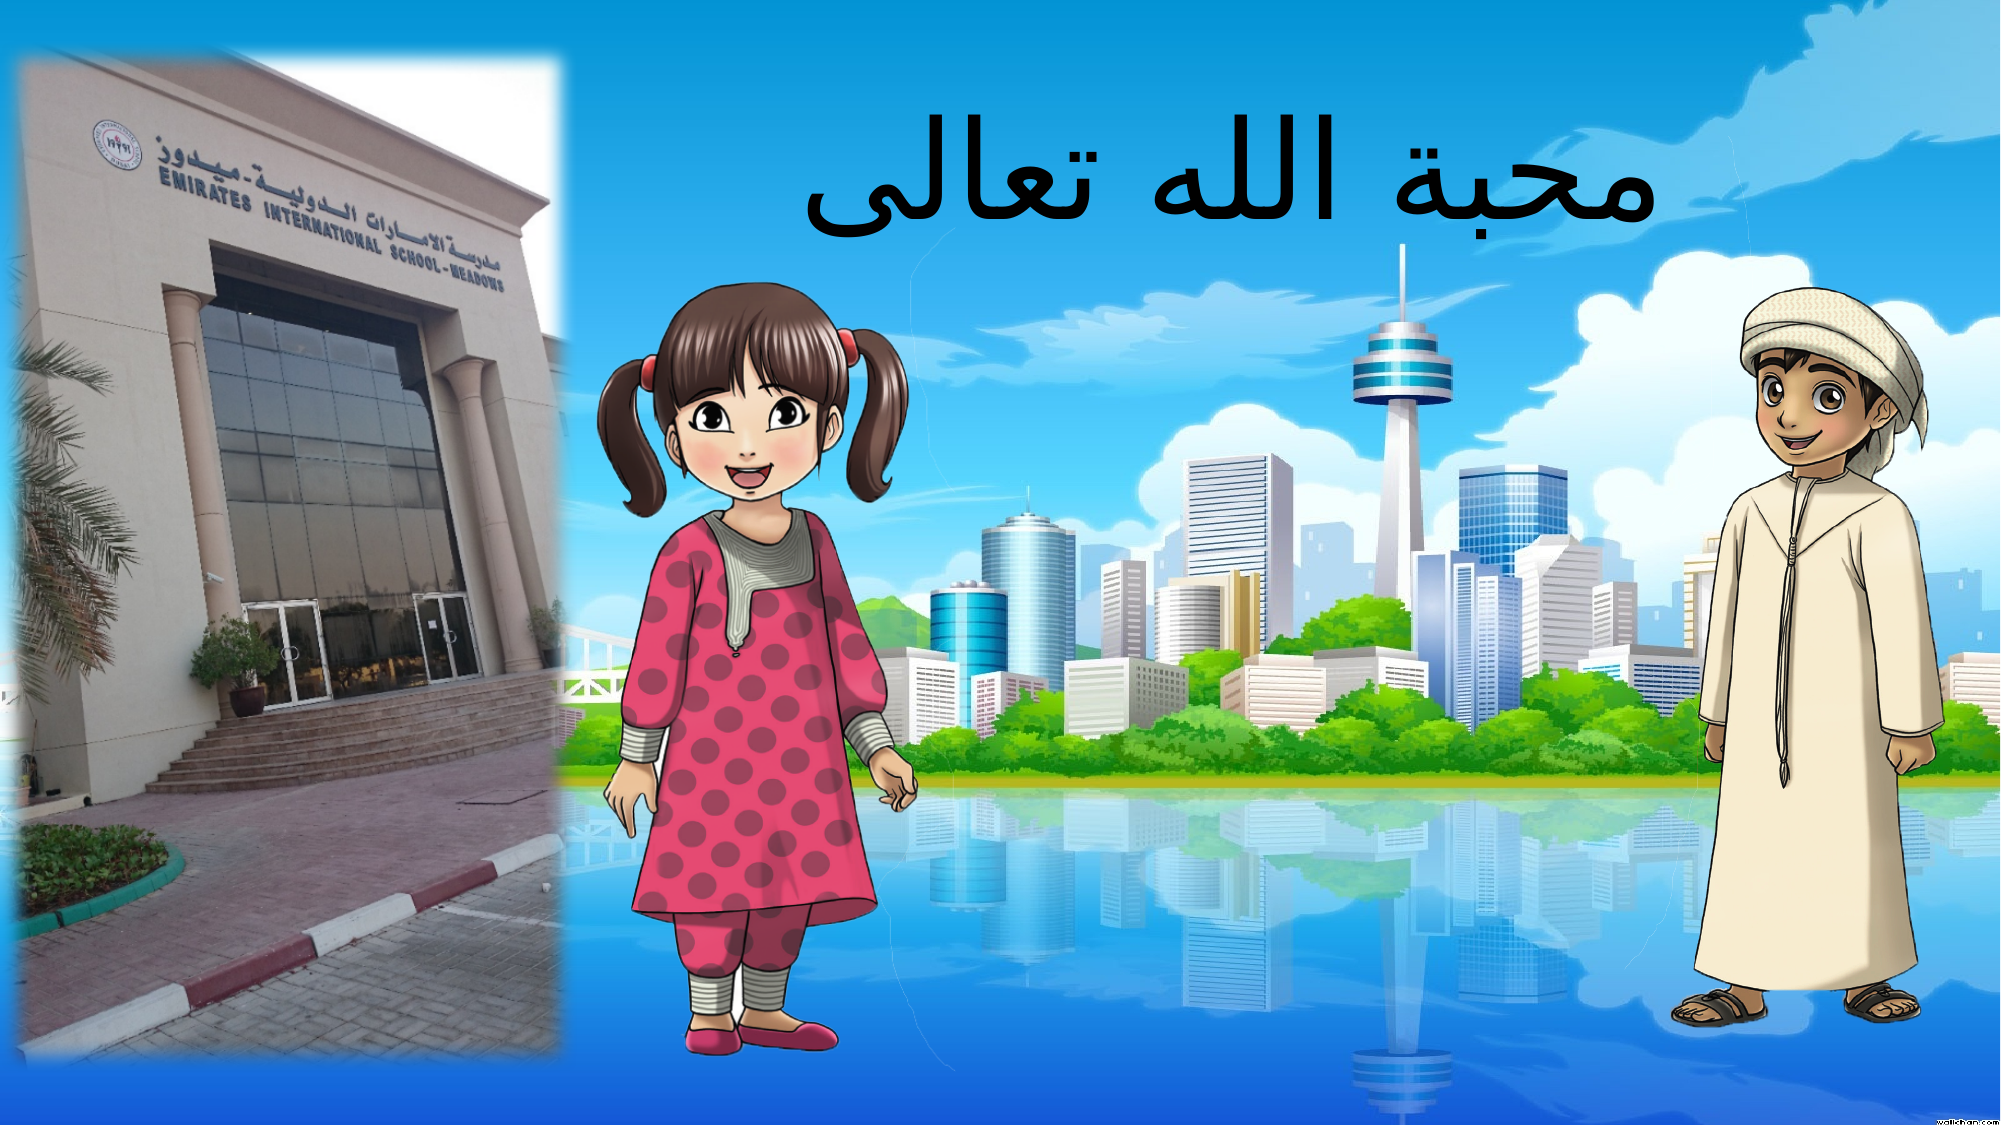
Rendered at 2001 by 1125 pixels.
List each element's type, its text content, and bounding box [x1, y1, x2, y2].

text_box محبة الله تعالى [499, 74, 1923, 255]
picture [0, 0, 2001, 1125]
